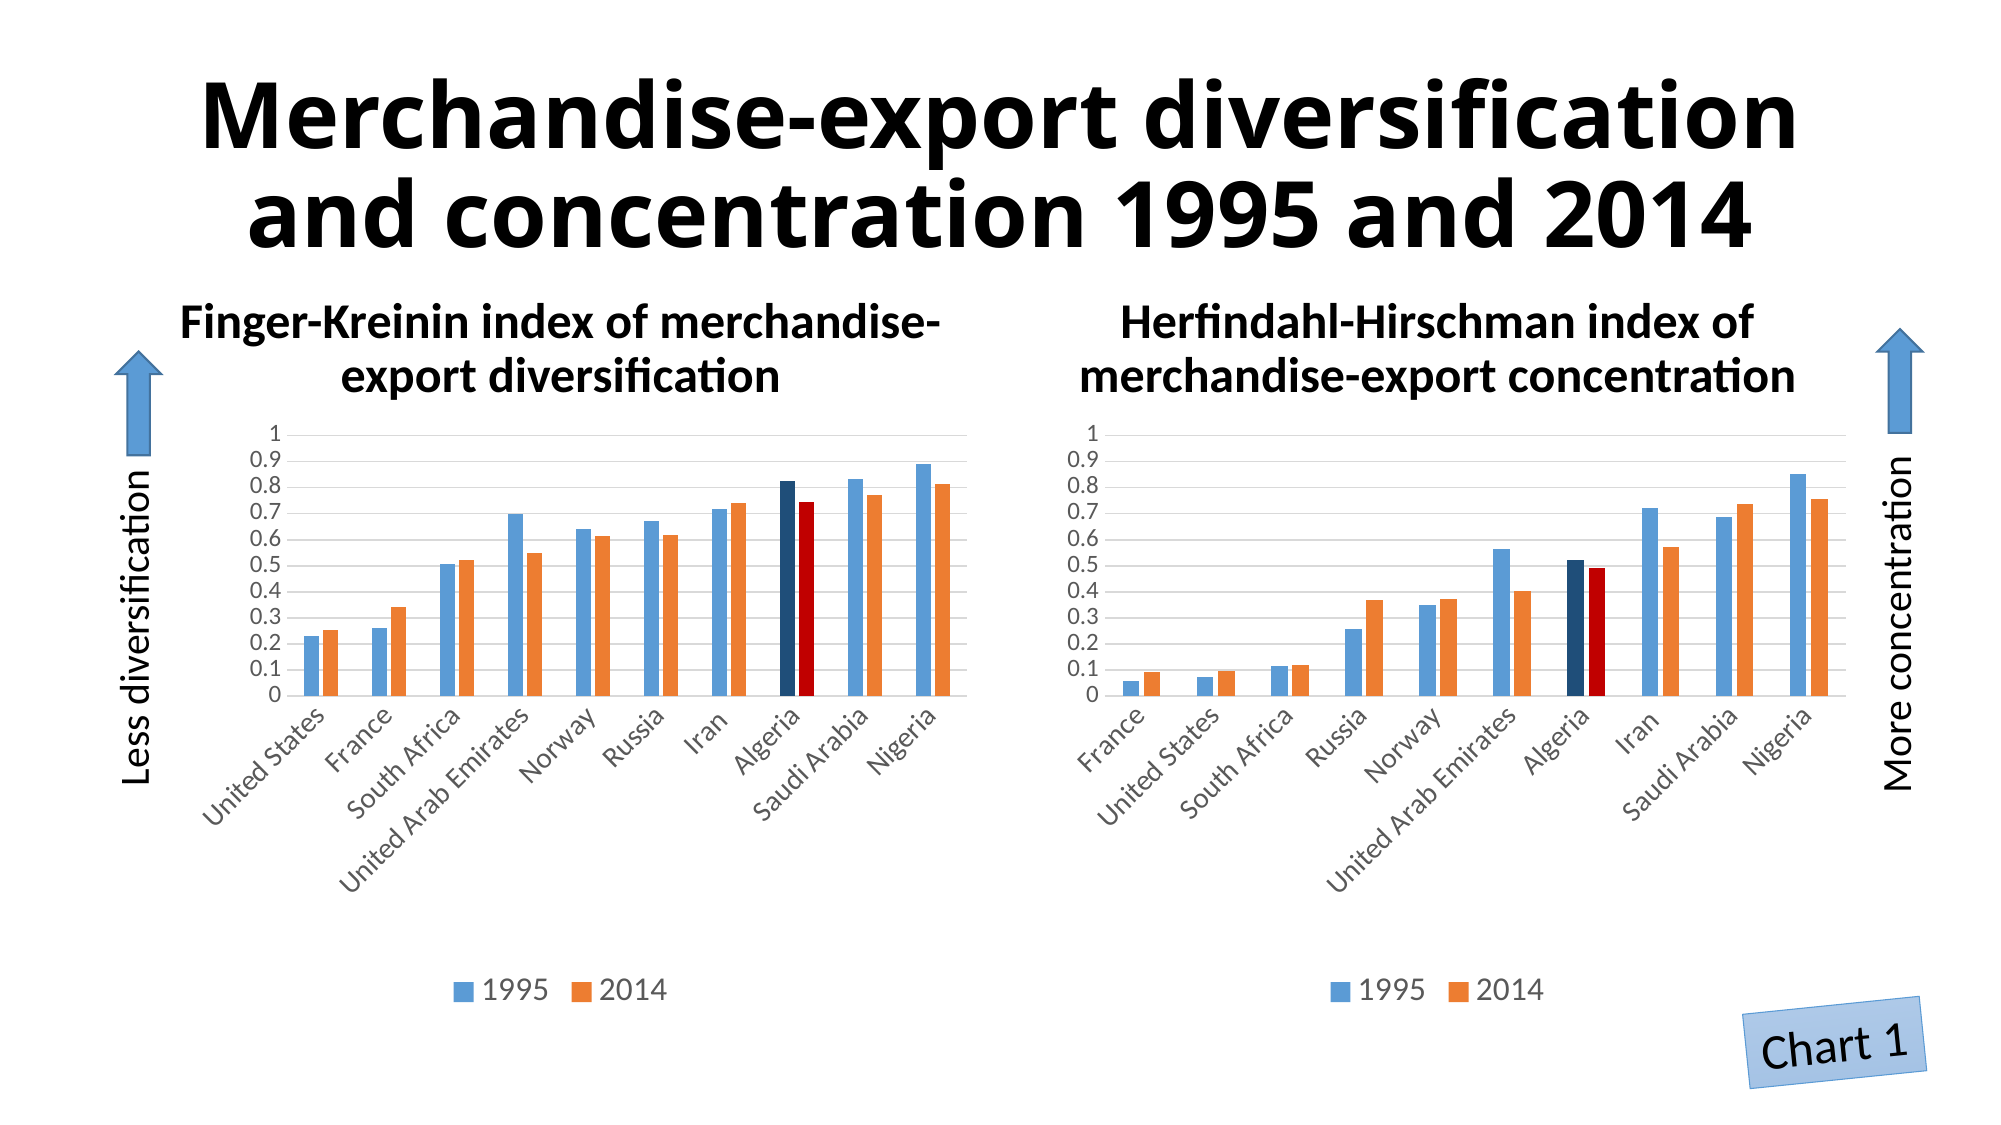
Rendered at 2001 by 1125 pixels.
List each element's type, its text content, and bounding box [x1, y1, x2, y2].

chart [1012, 410, 1863, 1016]
text_box [1874, 327, 1925, 434]
list Finger-Kreinin index of merchandise-export diversification [137, 275, 984, 410]
list Herfindahl-Hirschman index of merchandise-export concentration [1012, 275, 1863, 410]
title Merchandise-export diversification and concentration 1995 and 2014 [137, 59, 1863, 278]
text_box Chart 1 [1742, 995, 1928, 1090]
text_box More concentration [1863, 440, 1927, 809]
text_box Less diversification [99, 445, 137, 801]
chart [137, 410, 984, 1016]
text_box [113, 350, 164, 457]
